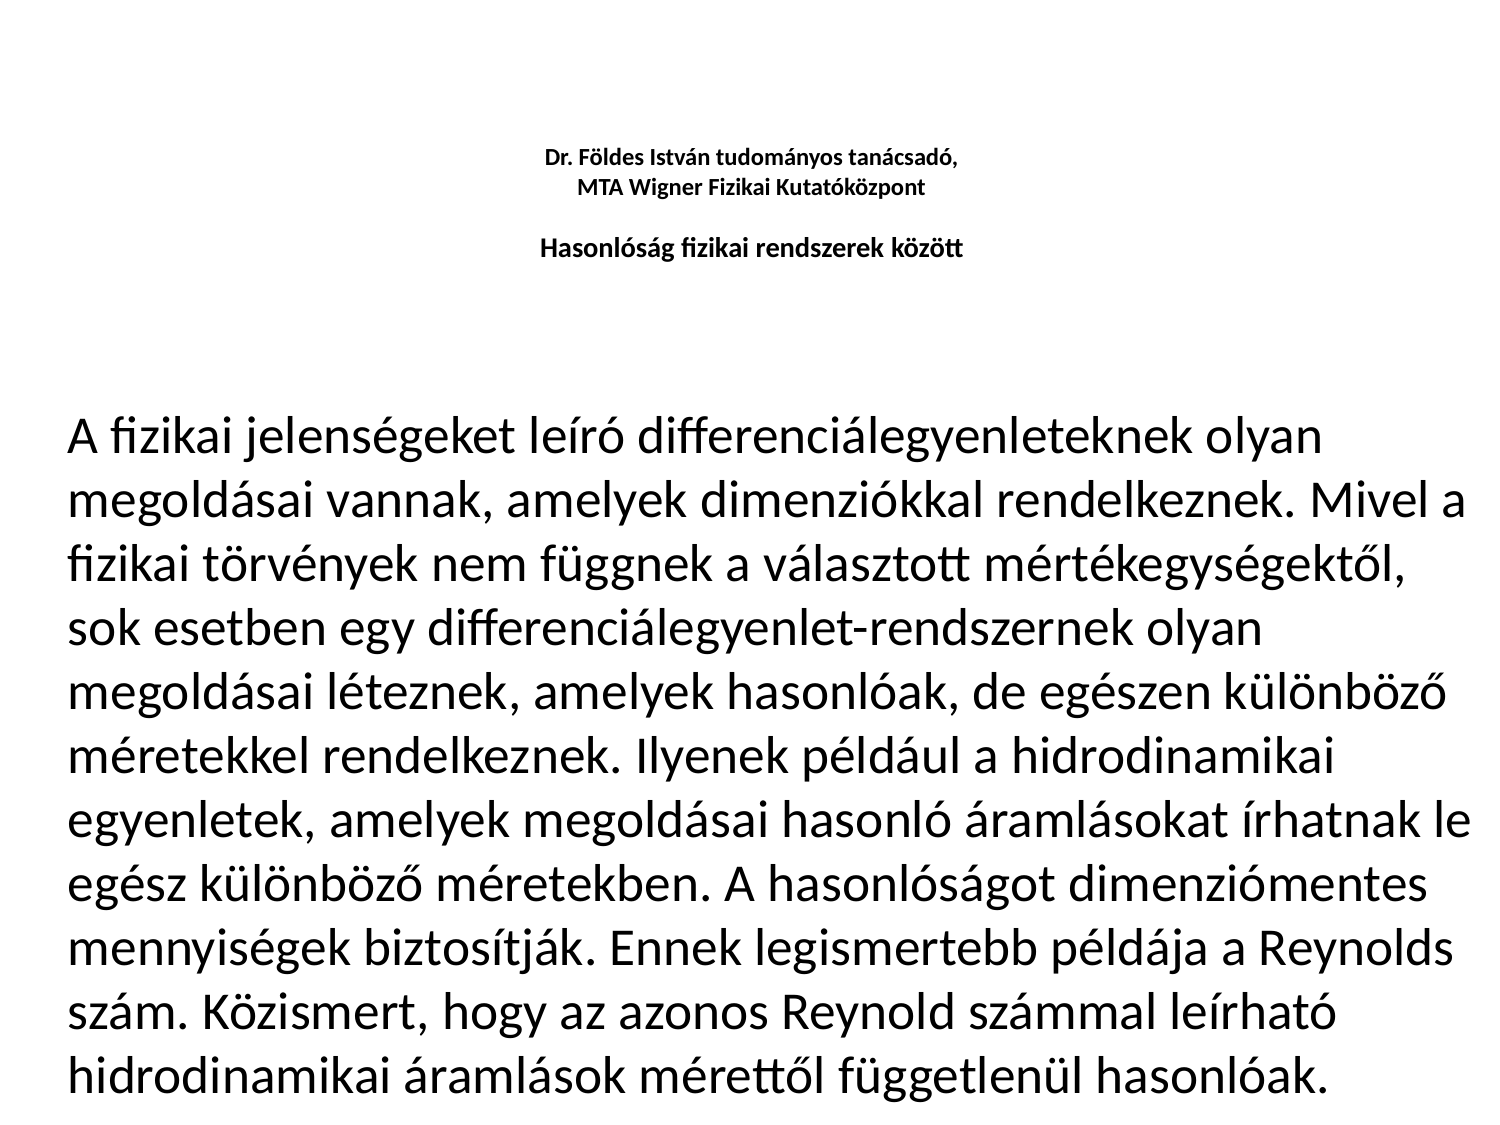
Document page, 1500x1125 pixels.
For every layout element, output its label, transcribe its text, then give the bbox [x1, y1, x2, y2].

list A fizikai jelenségeket leíró differenciálegyenleteknek olyan megoldásai vannak, amelyek dimenziókkal rendelkeznek. Mivel a fizikai törvények nem függnek a választott mértékegységektől, sok esetben egy differenciálegyenlet-rendszernek olyan megoldásai léteznek, amelyek hasonlóak, de egészen különböző méretekkel rendelkeznek. Ilyenek például a hidrodinamikai egyenletek, amelyek megoldásai hasonló áramlásokat írhatnak le egész különböző méretekben. A hasonlóságot dimenziómentes mennyiségek biztosítják. Ennek legismertebb példája a Reynolds szám. Közismert, hogy az azonos Reynold számmal leírható hidrodinamikai áramlások mérettől függetlenül hasonlóak. [0, 392, 1500, 1125]
title Dr. Földes István tudományos tanácsadó, MTA Wigner Fizikai Kutatóközpont Hasonlóság fizikai rendszerek között [76, 42, 1427, 350]
